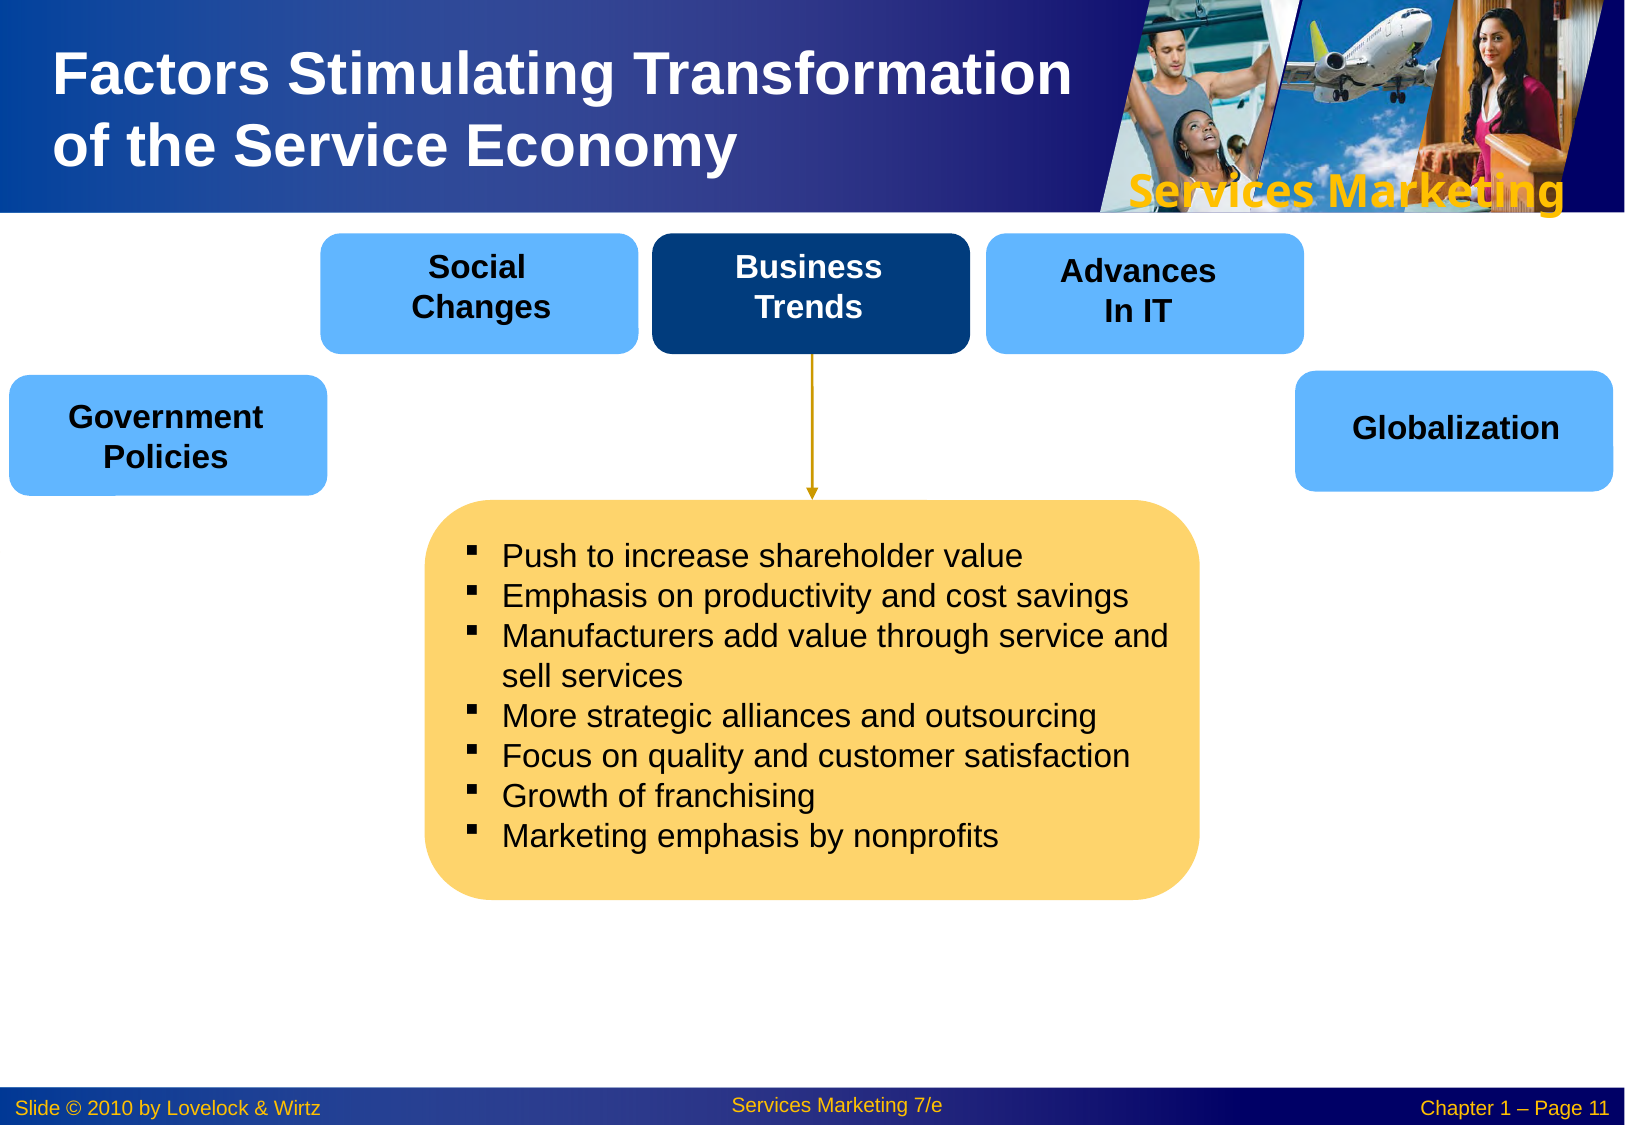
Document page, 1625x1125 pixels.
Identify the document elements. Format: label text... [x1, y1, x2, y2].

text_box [0, 233, 1614, 901]
picture [1162, 186, 1172, 192]
title Factors Stimulating Transformation of the Service Economy [36, 37, 1100, 176]
picture [1100, 0, 1604, 213]
picture [1546, 187, 1556, 202]
